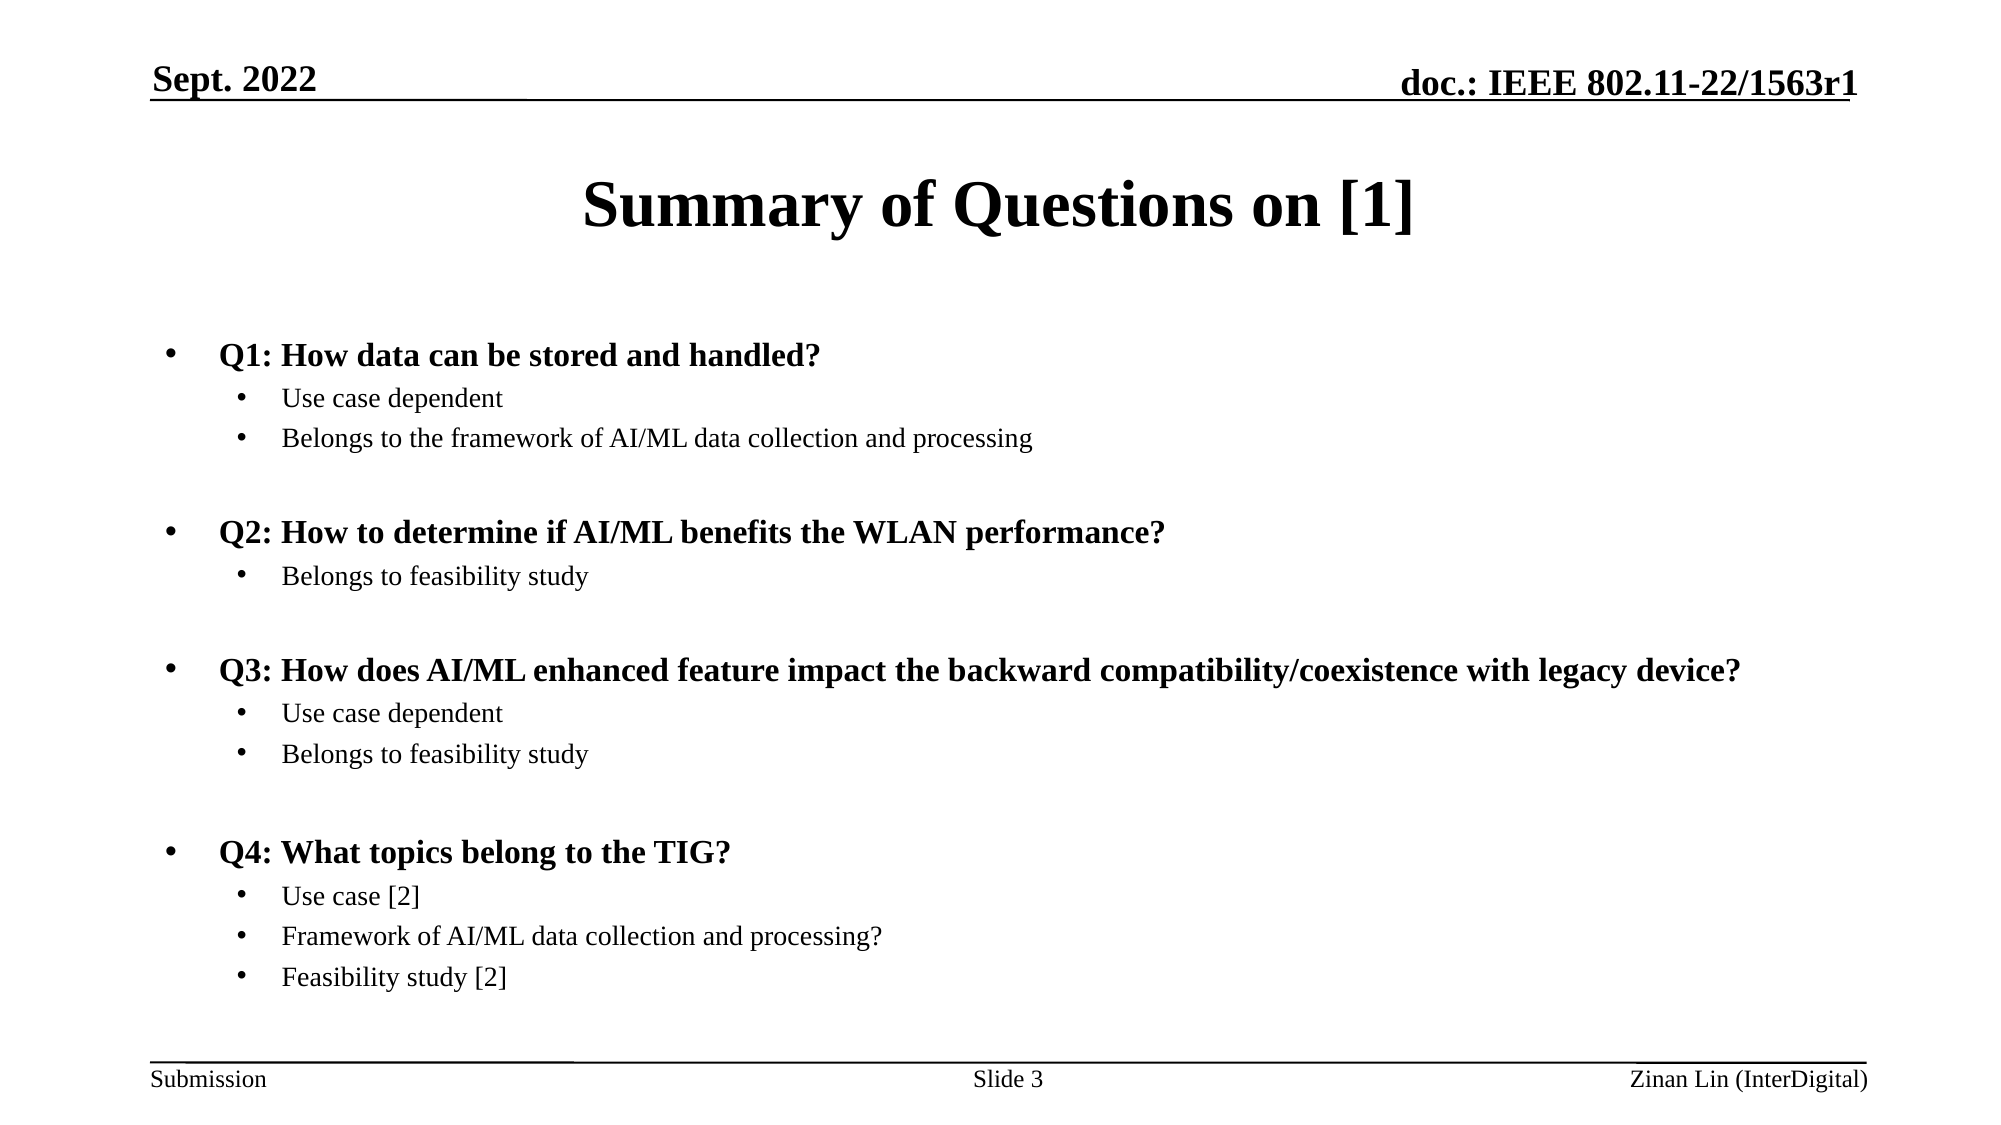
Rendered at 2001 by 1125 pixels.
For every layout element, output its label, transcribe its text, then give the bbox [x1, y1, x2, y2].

title Summary of Questions on [1] [149, 112, 1850, 288]
footer Zinan Lin (InterDigital) [1171, 1061, 1869, 1093]
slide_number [152, 54, 563, 100]
list Q1: How data can be stored and handled? Use case dependent Belongs to the framework of AI/ML data collection and processing Q2: How to determine if AI/ML benefits the WLAN performance? Belongs to feasibility study Q3: How does AI/ML enhanced feature impact the backward compatibility/coexistence with legacy device? Use case dependent Belongs to feasibility study Q4: What topics belong to the TIG? Use case [2] Framework of AI/ML data collection and processing? Feasibility study [2] [149, 324, 1850, 1000]
slide_number Slide 3 [950, 1061, 1067, 1123]
